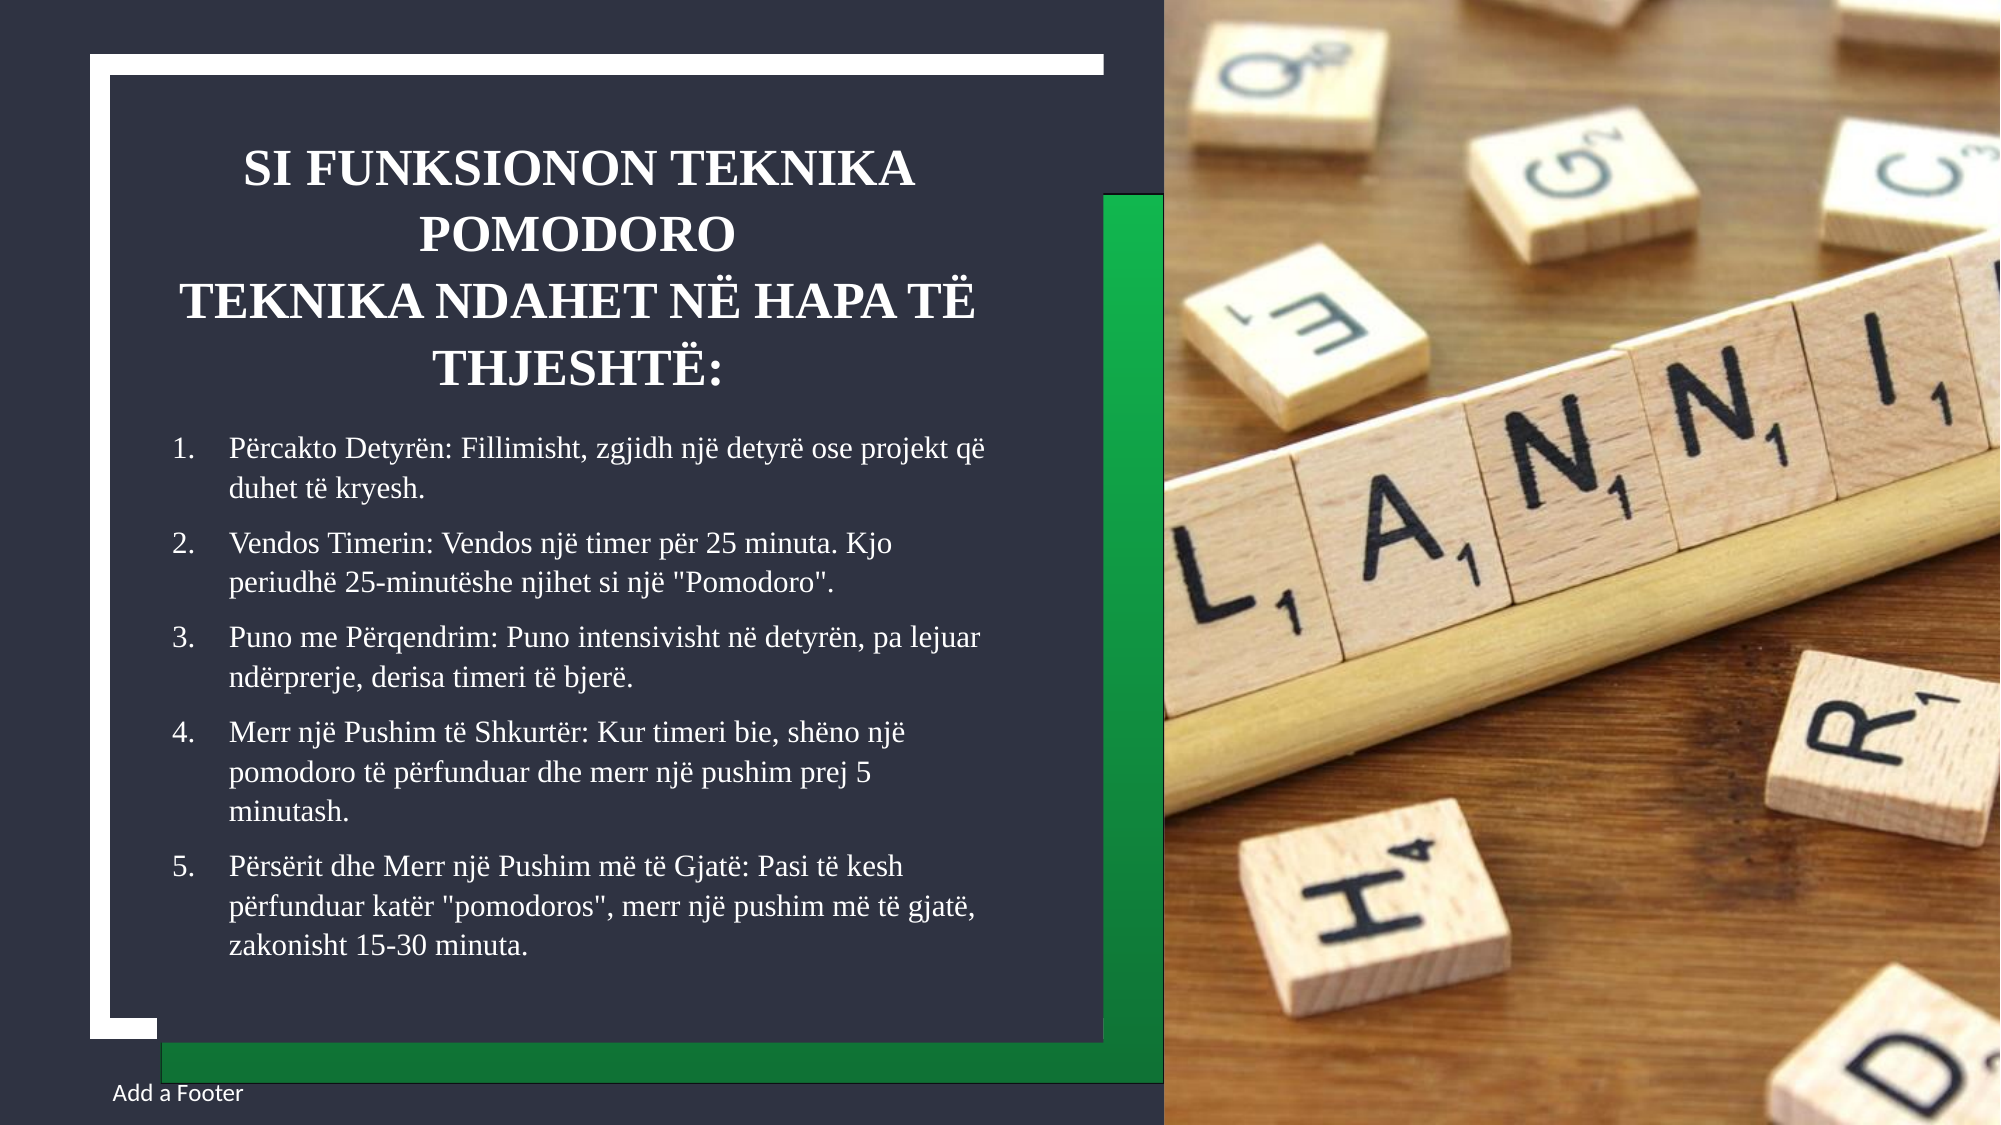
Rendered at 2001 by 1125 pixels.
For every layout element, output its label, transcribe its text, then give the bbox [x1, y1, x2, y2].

title Si funksionon Teknika Pomodoro Teknika ndahet në hapa të thjeshtë: [157, 242, 1000, 404]
footer Add a Footer [97, 1061, 773, 1121]
list Përcakto Detyrën: Fillimisht, zgjidh një detyrë ose projekt që duhet të kryesh. Vendos Timerin: Vendos një timer për 25 minuta. Kjo periudhë 25-minutëshe njihet si një "Pomodoro". Puno me Përqendrim: Puno intensivisht në detyrën, pa lejuar ndërprerje, derisa timeri të bjerë. Merr një Pushim të Shkurtër: Kur timeri bie, shëno një pomodoro të përfunduar dhe merr një pushim prej 5 minutash. Përsërit dhe Merr një Pushim më të Gjatë: Pasi të kesh përfunduar katër "pomodoros", merr një pushim më të gjatë, zakonisht 15-30 minuta. [157, 417, 1000, 975]
picture [1164, 0, 2000, 1125]
